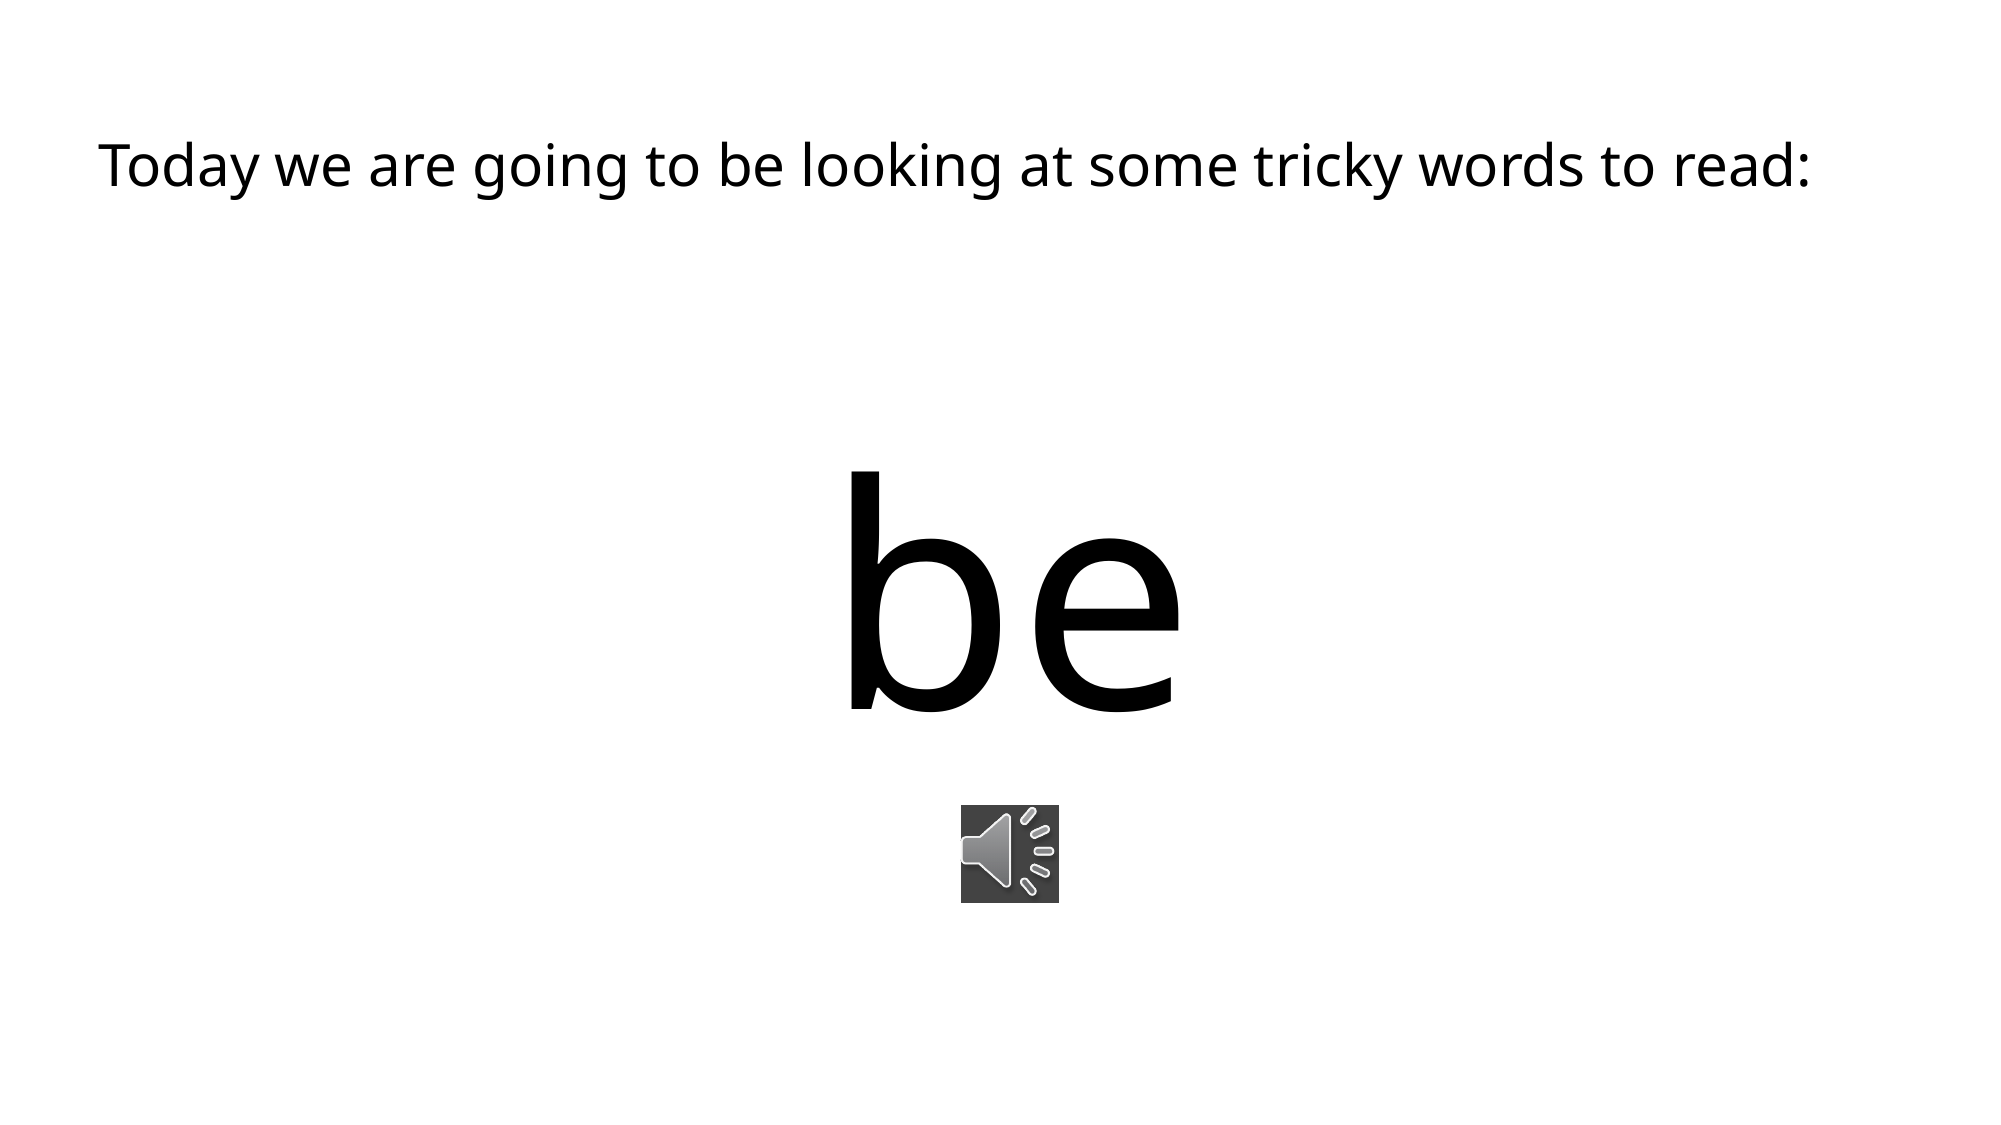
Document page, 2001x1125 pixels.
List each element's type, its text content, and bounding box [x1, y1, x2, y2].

picture [960, 804, 1061, 904]
text_box Today we are going to be looking at some tricky words to read: [83, 120, 1937, 206]
text_box be [202, 389, 1818, 850]
